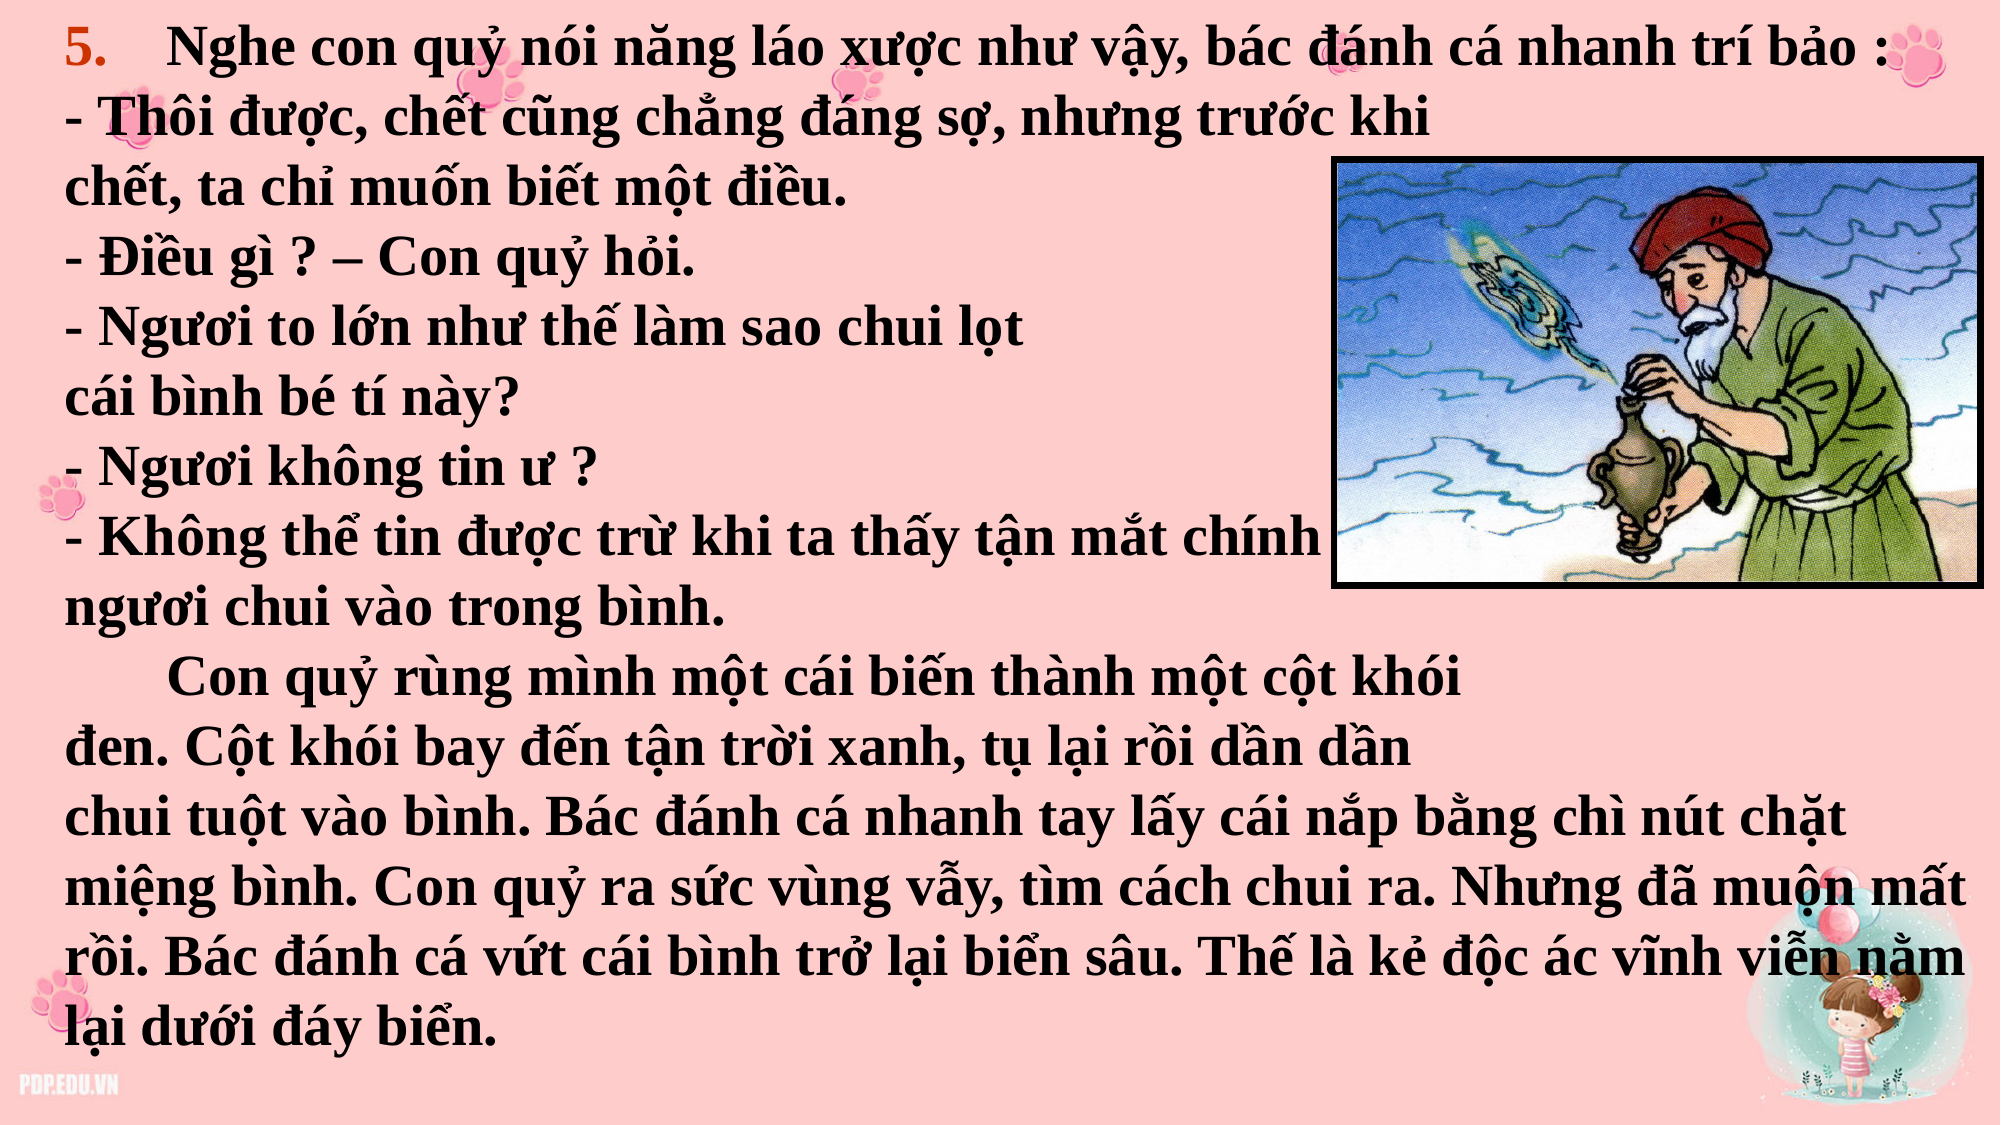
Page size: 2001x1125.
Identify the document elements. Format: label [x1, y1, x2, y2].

picture [0, 0, 2000, 1125]
list [1337, 162, 1978, 583]
